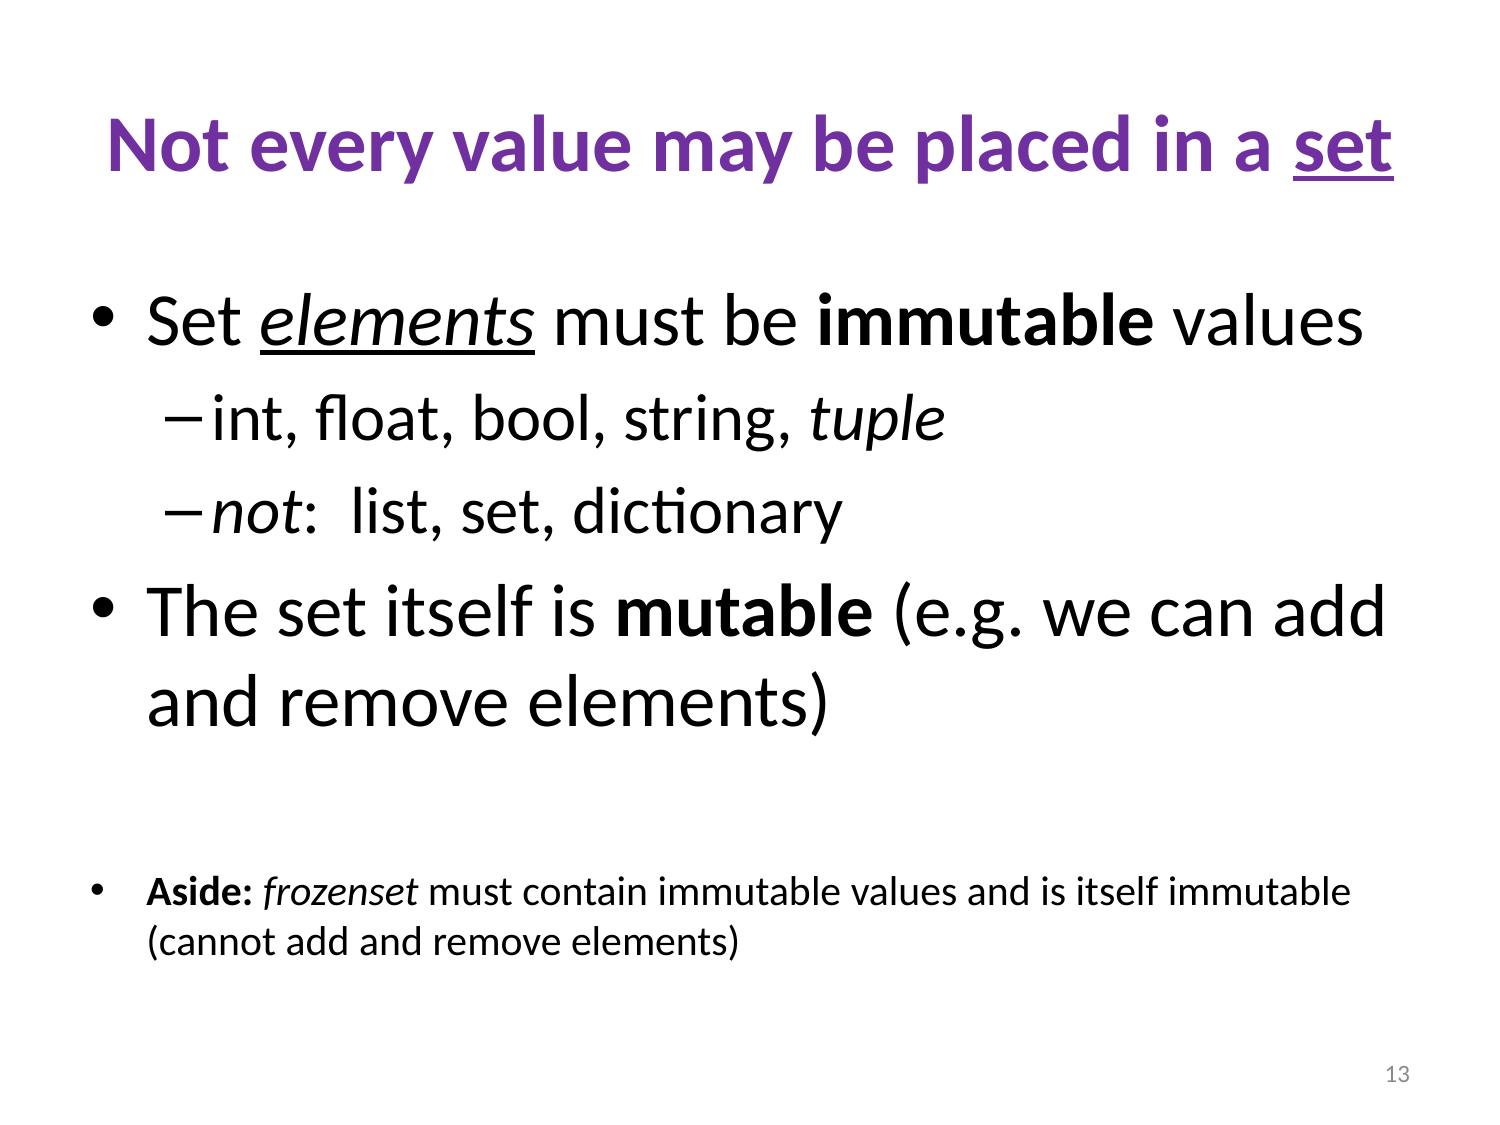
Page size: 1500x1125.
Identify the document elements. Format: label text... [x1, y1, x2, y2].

list Set elements must be immutable values int, float, bool, string, tuple not: list, set, dictionary The set itself is mutable (e.g. we can add and remove elements) Aside: frozenset must contain immutable values and is itself immutable (cannot add and remove elements) [75, 262, 1425, 1100]
title Not every value may be placed in a set [37, 45, 1463, 233]
slide_number 13 [1074, 1042, 1425, 1103]
